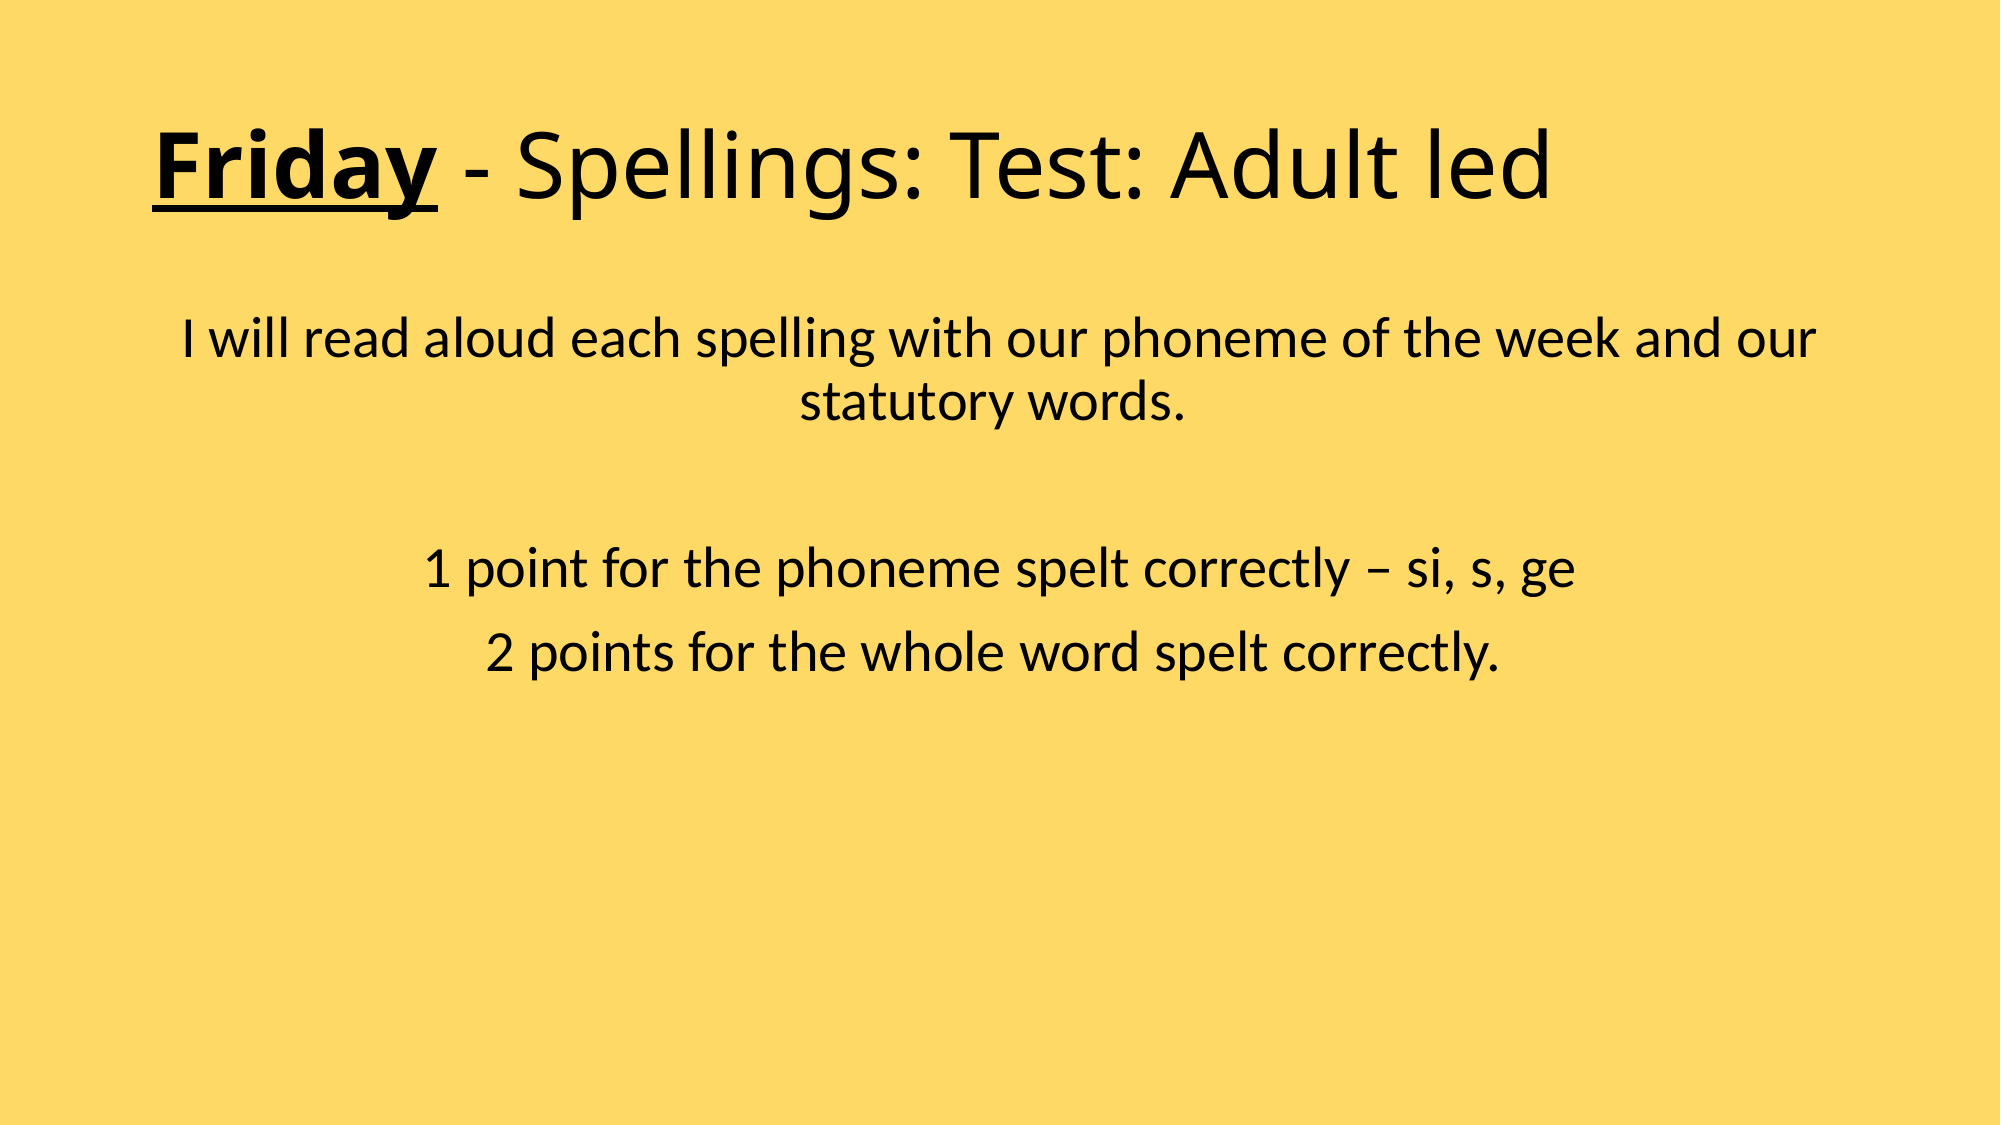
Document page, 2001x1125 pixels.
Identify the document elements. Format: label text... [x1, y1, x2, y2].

title Friday - Spellings: Test: Adult led [137, 59, 1863, 278]
list I will read aloud each spelling with our phoneme of the week and our statutory words. 1 point for the phoneme spelt correctly – si, s, ge 2 points for the whole word spelt correctly. [137, 299, 1863, 1014]
